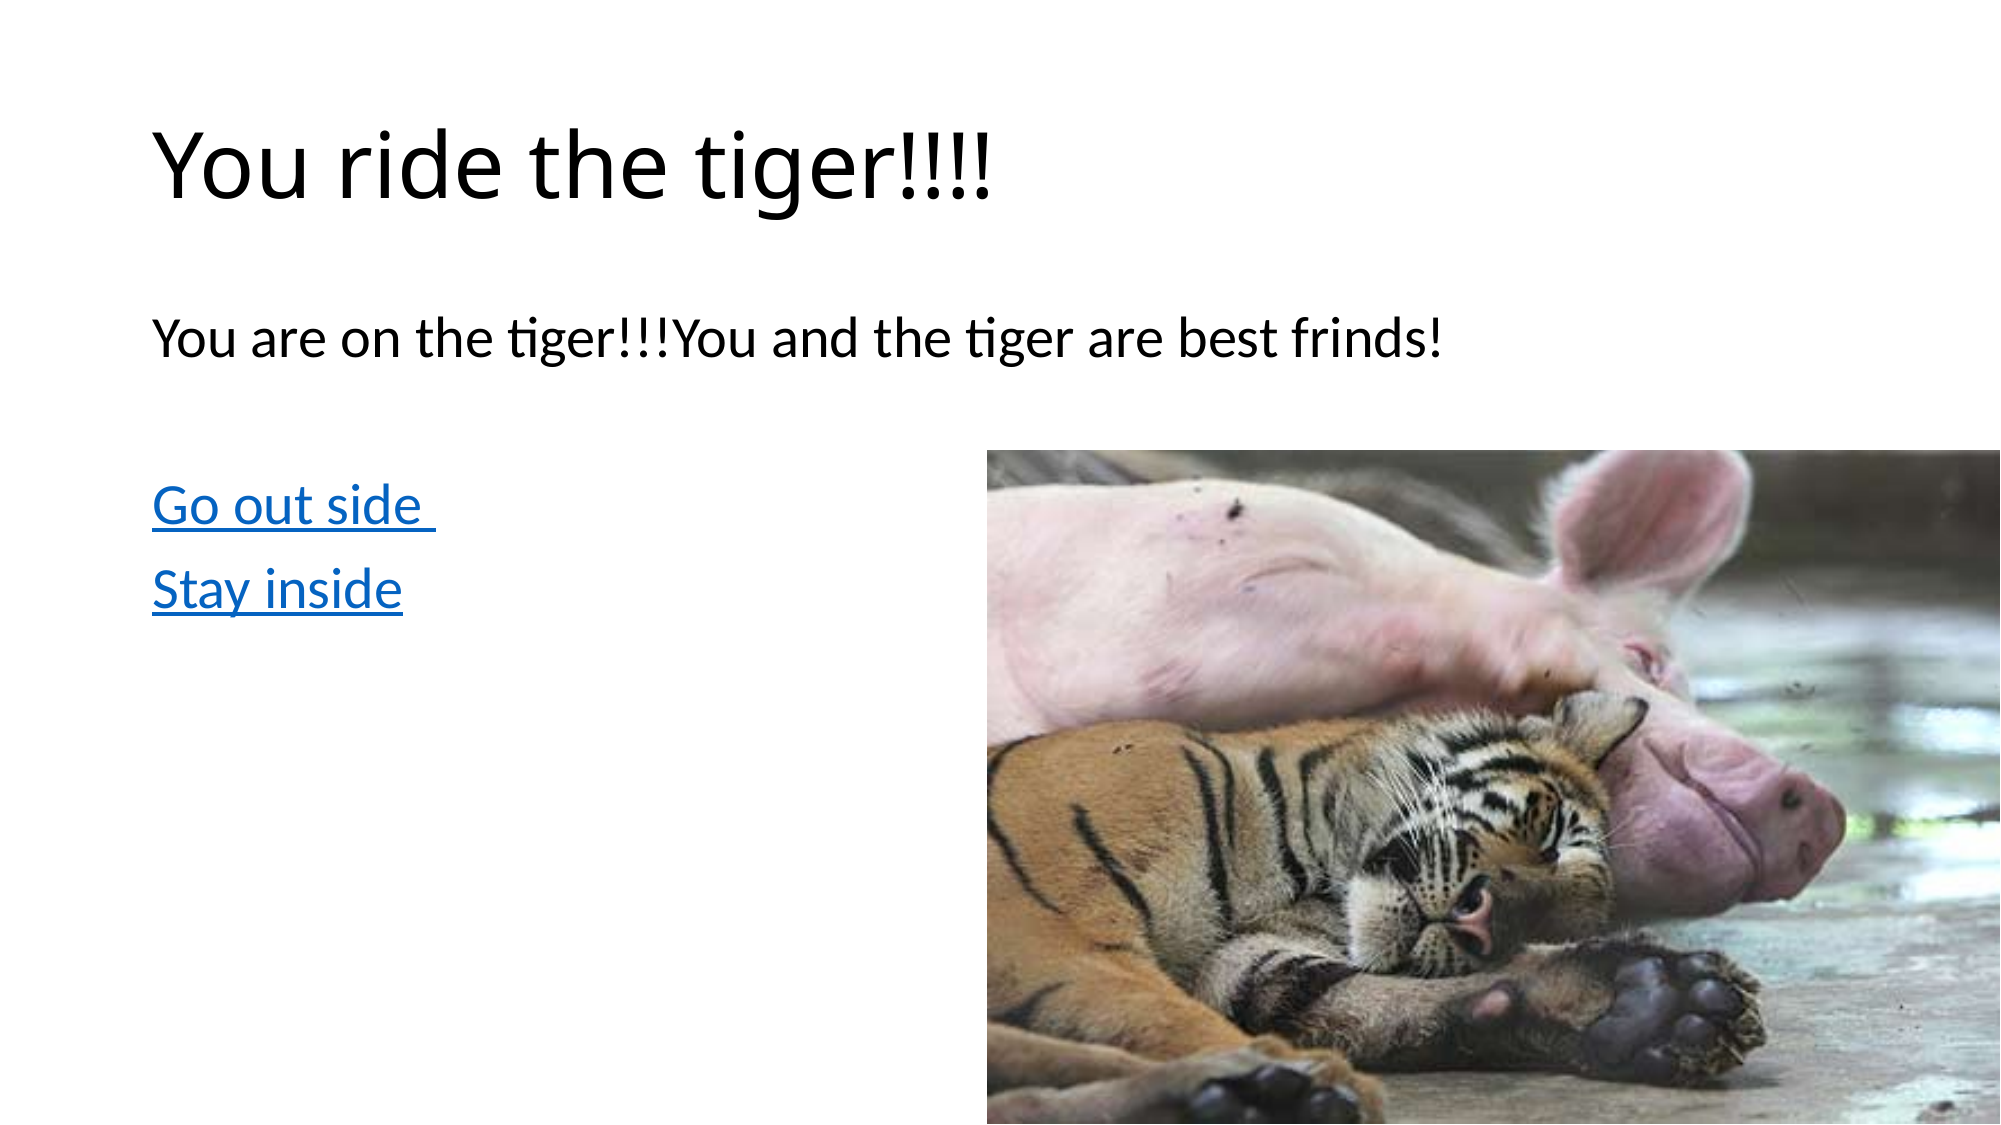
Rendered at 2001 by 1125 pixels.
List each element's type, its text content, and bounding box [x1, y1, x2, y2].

list You are on the tiger!!!You and the tiger are best frinds! Go out side Stay inside [137, 299, 1863, 1014]
title You ride the tiger!!!! [137, 59, 1863, 278]
picture [987, 450, 2000, 1124]
